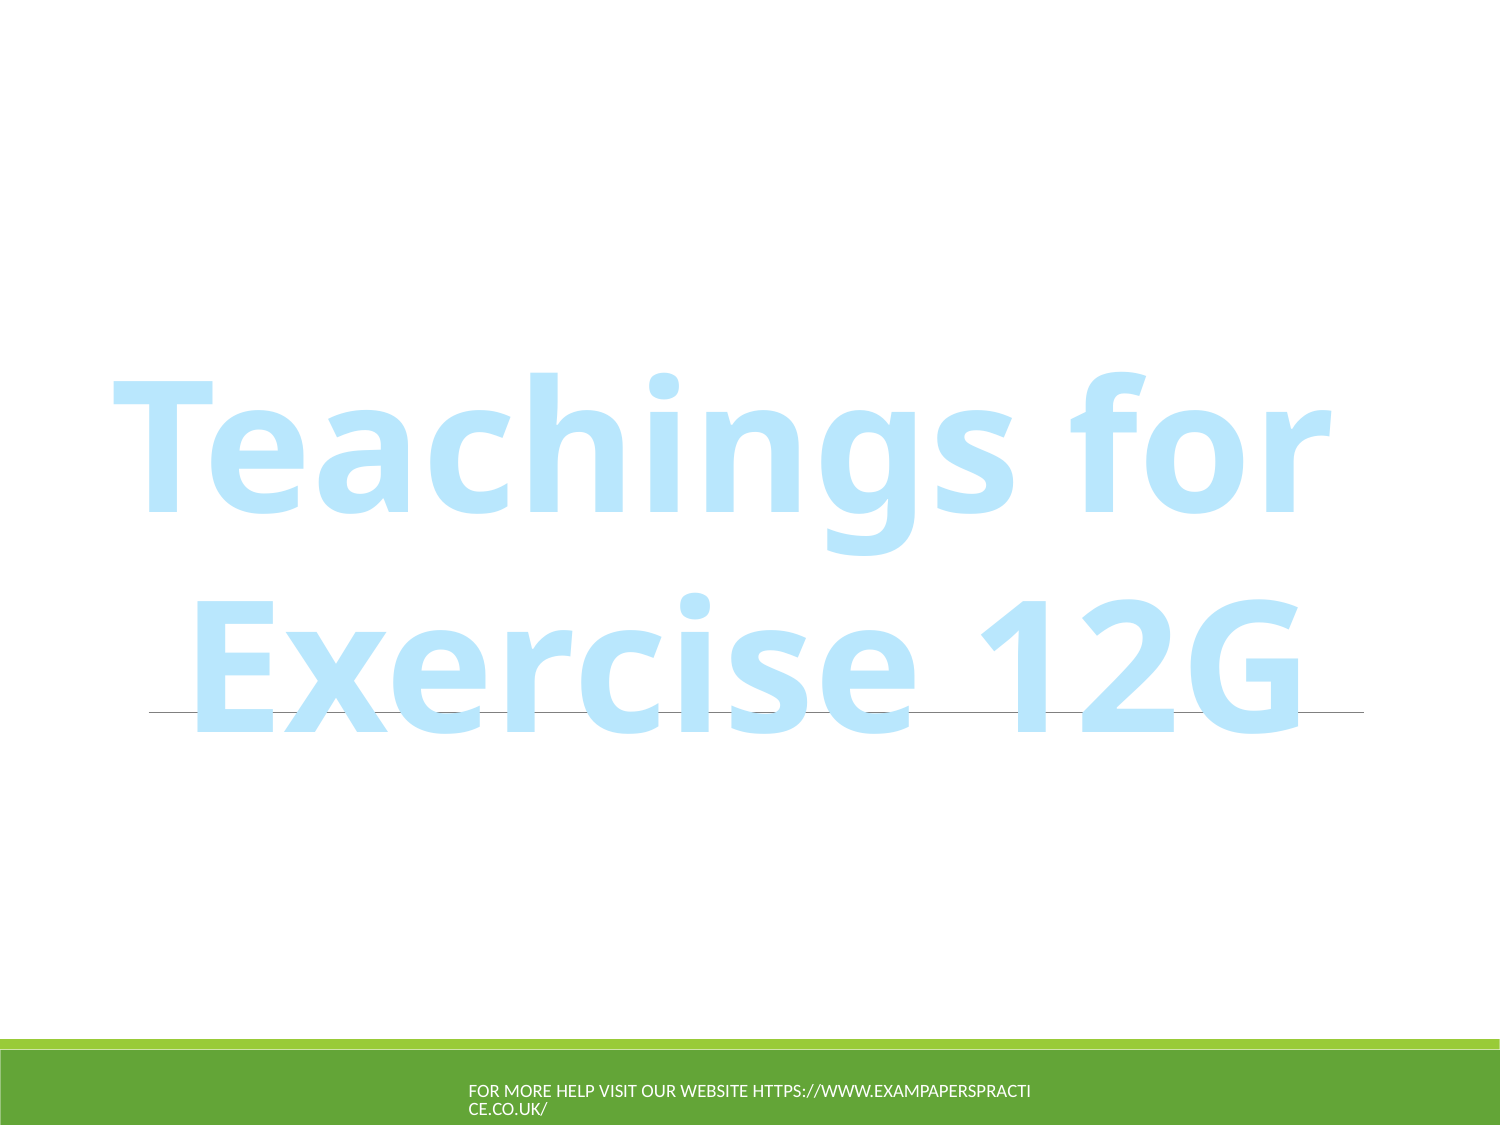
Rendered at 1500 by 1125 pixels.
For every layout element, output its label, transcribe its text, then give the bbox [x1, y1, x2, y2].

footer For more help visit our website https://www.exampaperspractice.co.uk/ [453, 1059, 1047, 1120]
text_box Teachings for Exercise 12G [98, 323, 1396, 775]
